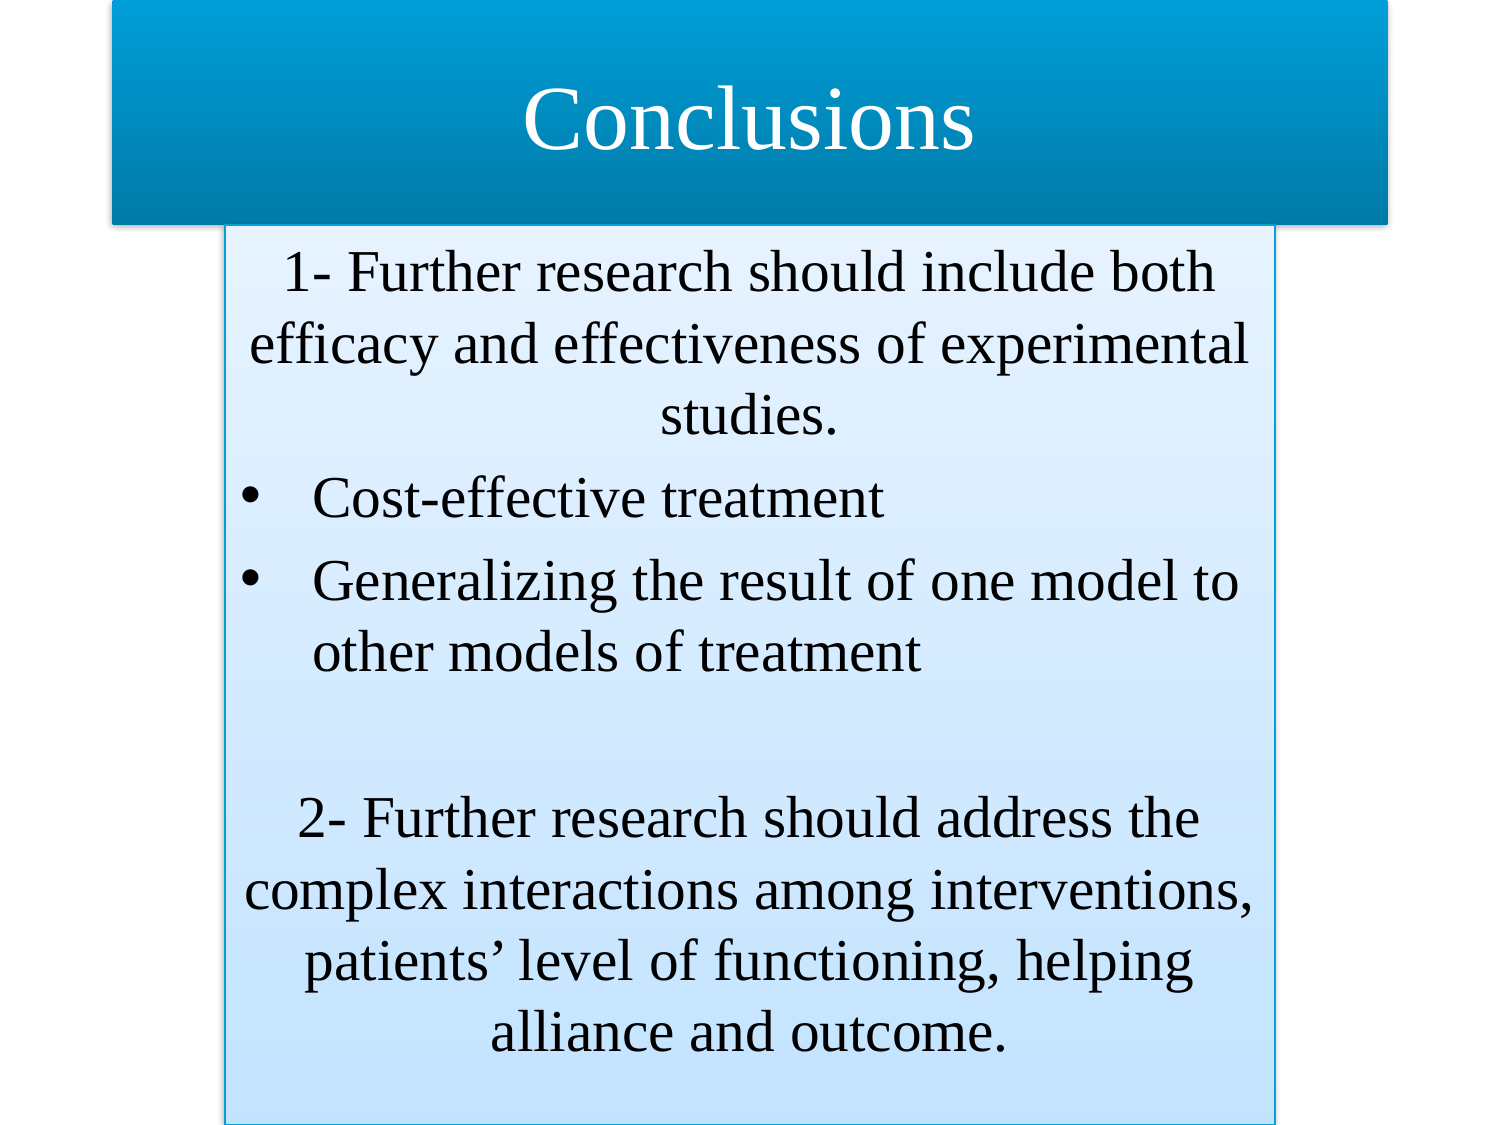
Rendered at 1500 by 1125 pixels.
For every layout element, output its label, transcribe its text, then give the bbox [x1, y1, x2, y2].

subtitle 1- Further research should include both efficacy and effectiveness of experimental studies. Cost-effective treatment Generalizing the result of one model to other models of treatment 2- Further research should address the complex interactions among interventions, patients’ level of functioning, helping alliance and outcome. [224, 224, 1276, 1125]
title Conclusions [112, 0, 1388, 225]
